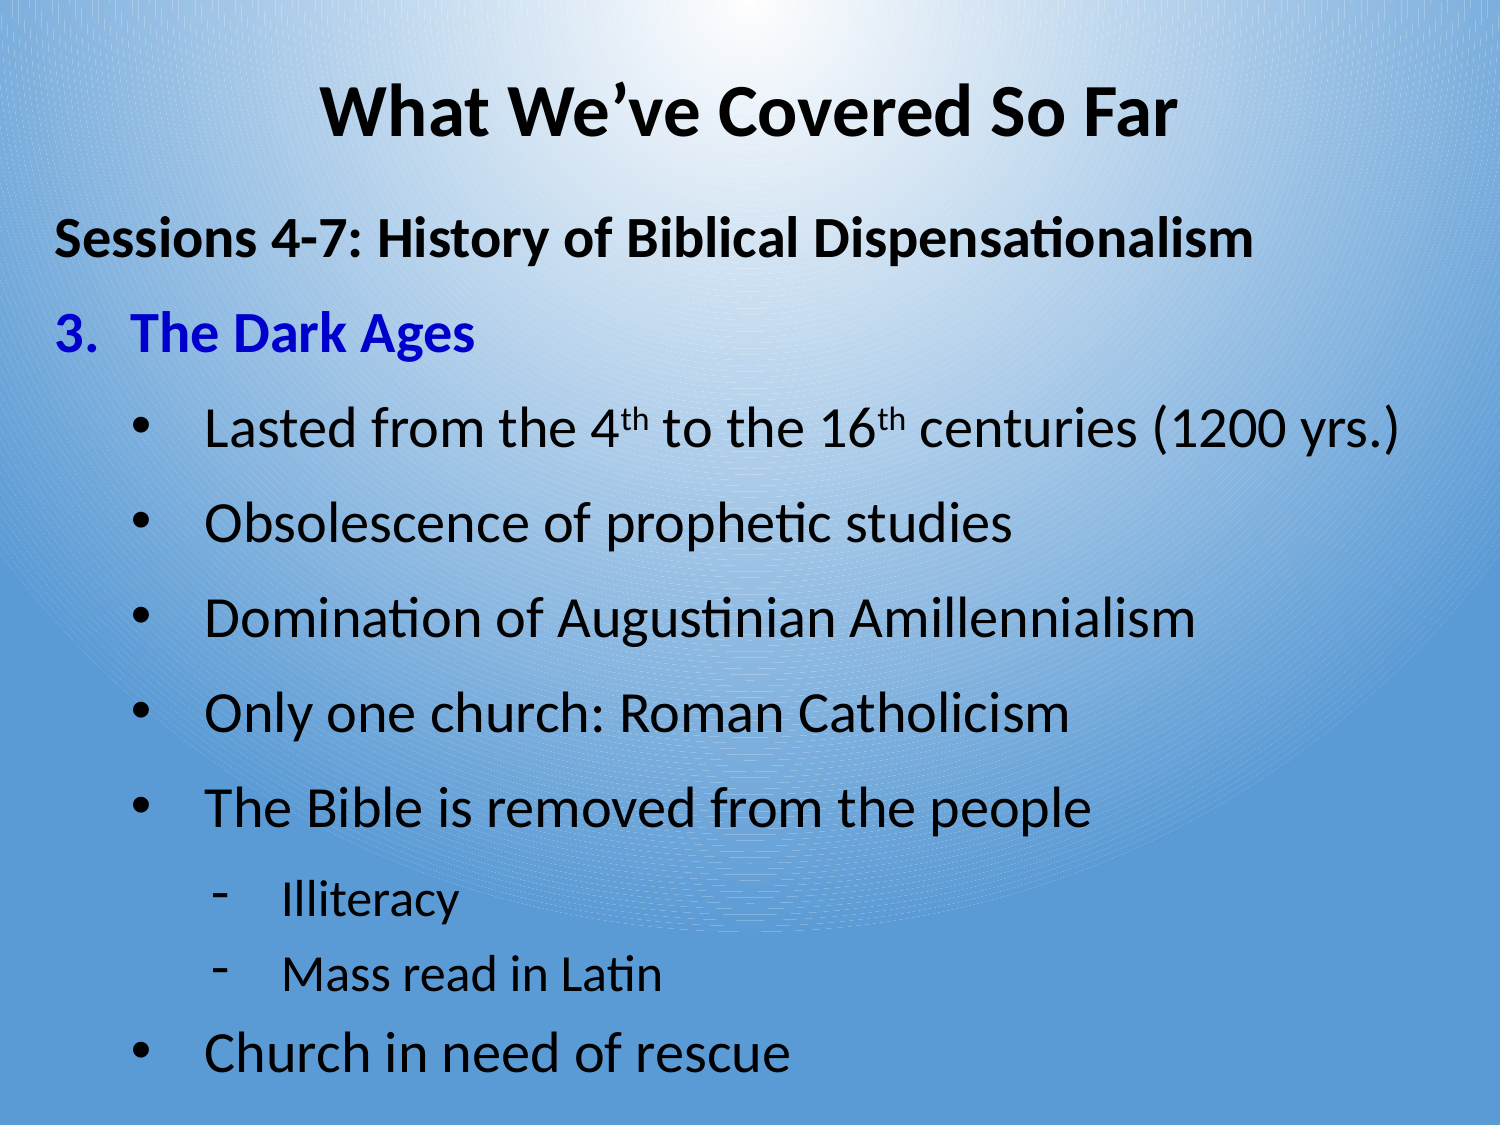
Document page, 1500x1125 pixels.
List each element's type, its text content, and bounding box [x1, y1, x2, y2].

subtitle Sessions 4-7: History of Biblical Dispensationalism The Dark Ages Lasted from the 4th to the 16th centuries (1200 yrs.) Obsolescence of prophetic studies Domination of Augustinian Amillennialism Only one church: Roman Catholicism The Bible is removed from the people Illiteracy Mass read in Latin Church in need of rescue [39, 192, 1464, 1113]
title What We’ve Covered So Far [187, 32, 1313, 192]
